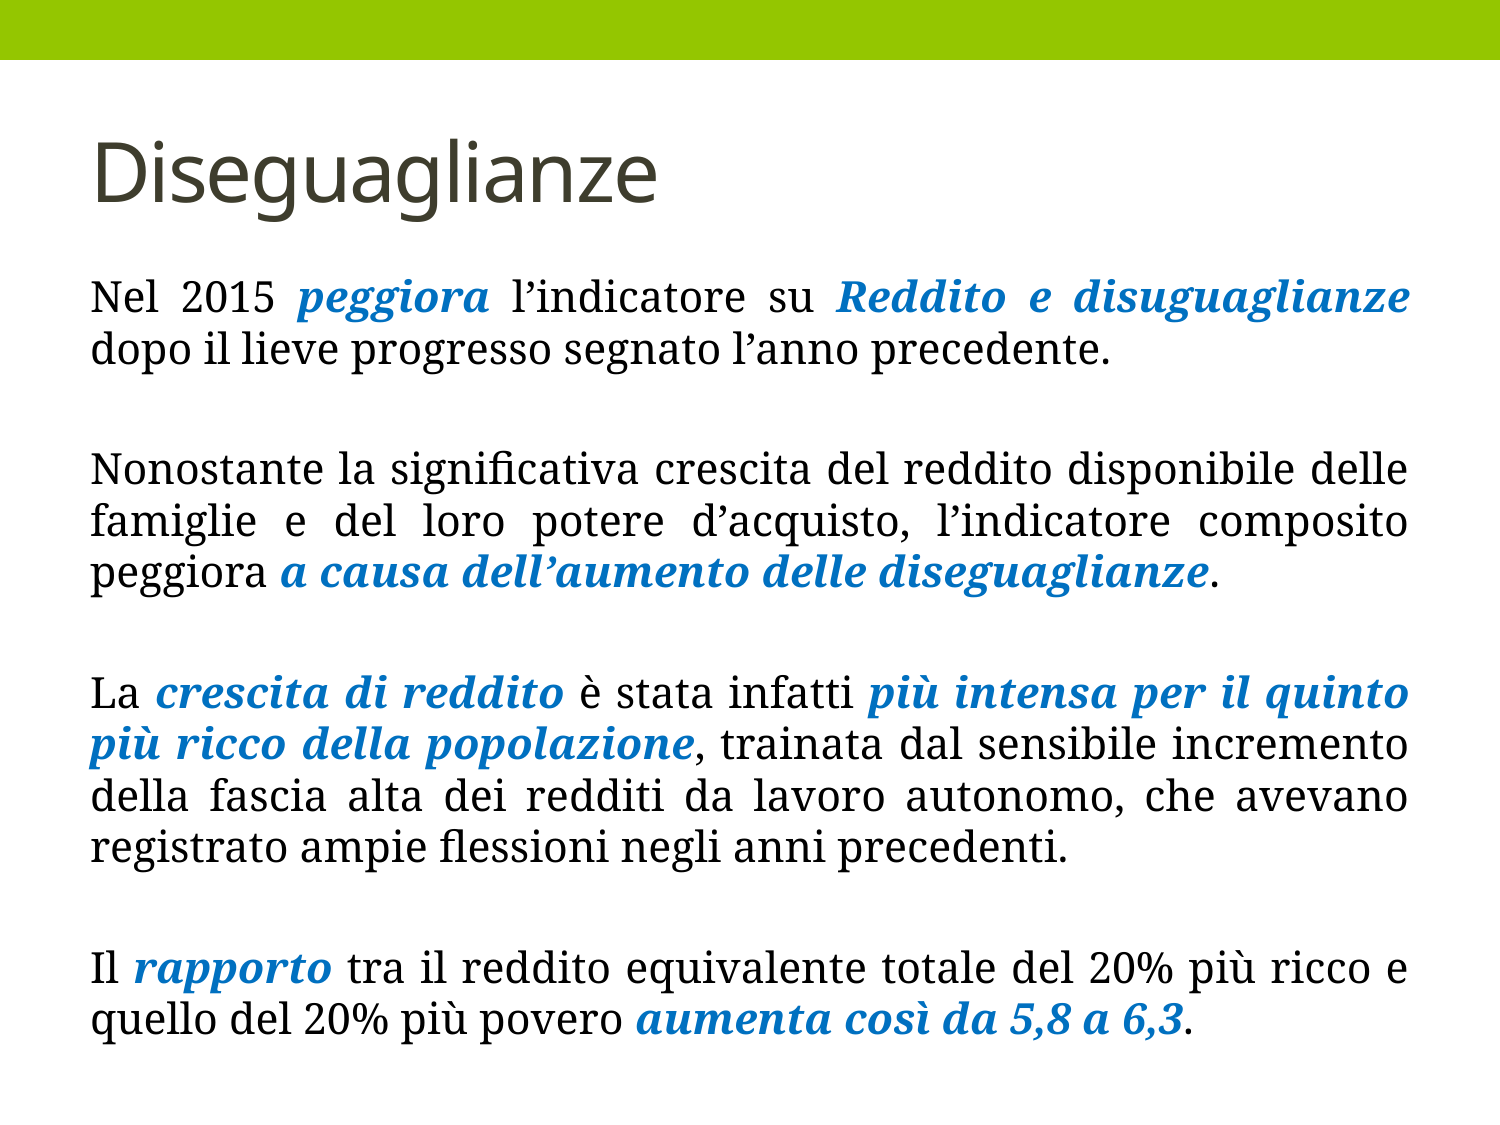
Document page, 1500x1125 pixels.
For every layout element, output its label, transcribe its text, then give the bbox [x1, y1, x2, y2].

list Nel 2015 peggiora l’indicatore su Reddito e disuguaglianze dopo il lieve progresso segnato l’anno precedente. Nonostante la significativa crescita del reddito disponibile delle famiglie e del loro potere d’acquisto, l’indicatore composito peggiora a causa dell’aumento delle diseguaglianze. La crescita di reddito è stata infatti più intensa per il quinto più ricco della popolazione, trainata dal sensibile incremento della fascia alta dei redditi da lavoro autonomo, che avevano registrato ampie flessioni negli anni precedenti. Il rapporto tra il reddito equivalente totale del 20% più ricco e quello del 20% più povero aumenta così da 5,8 a 6,3. [75, 262, 1425, 1063]
title Diseguaglianze [75, 87, 1425, 250]
